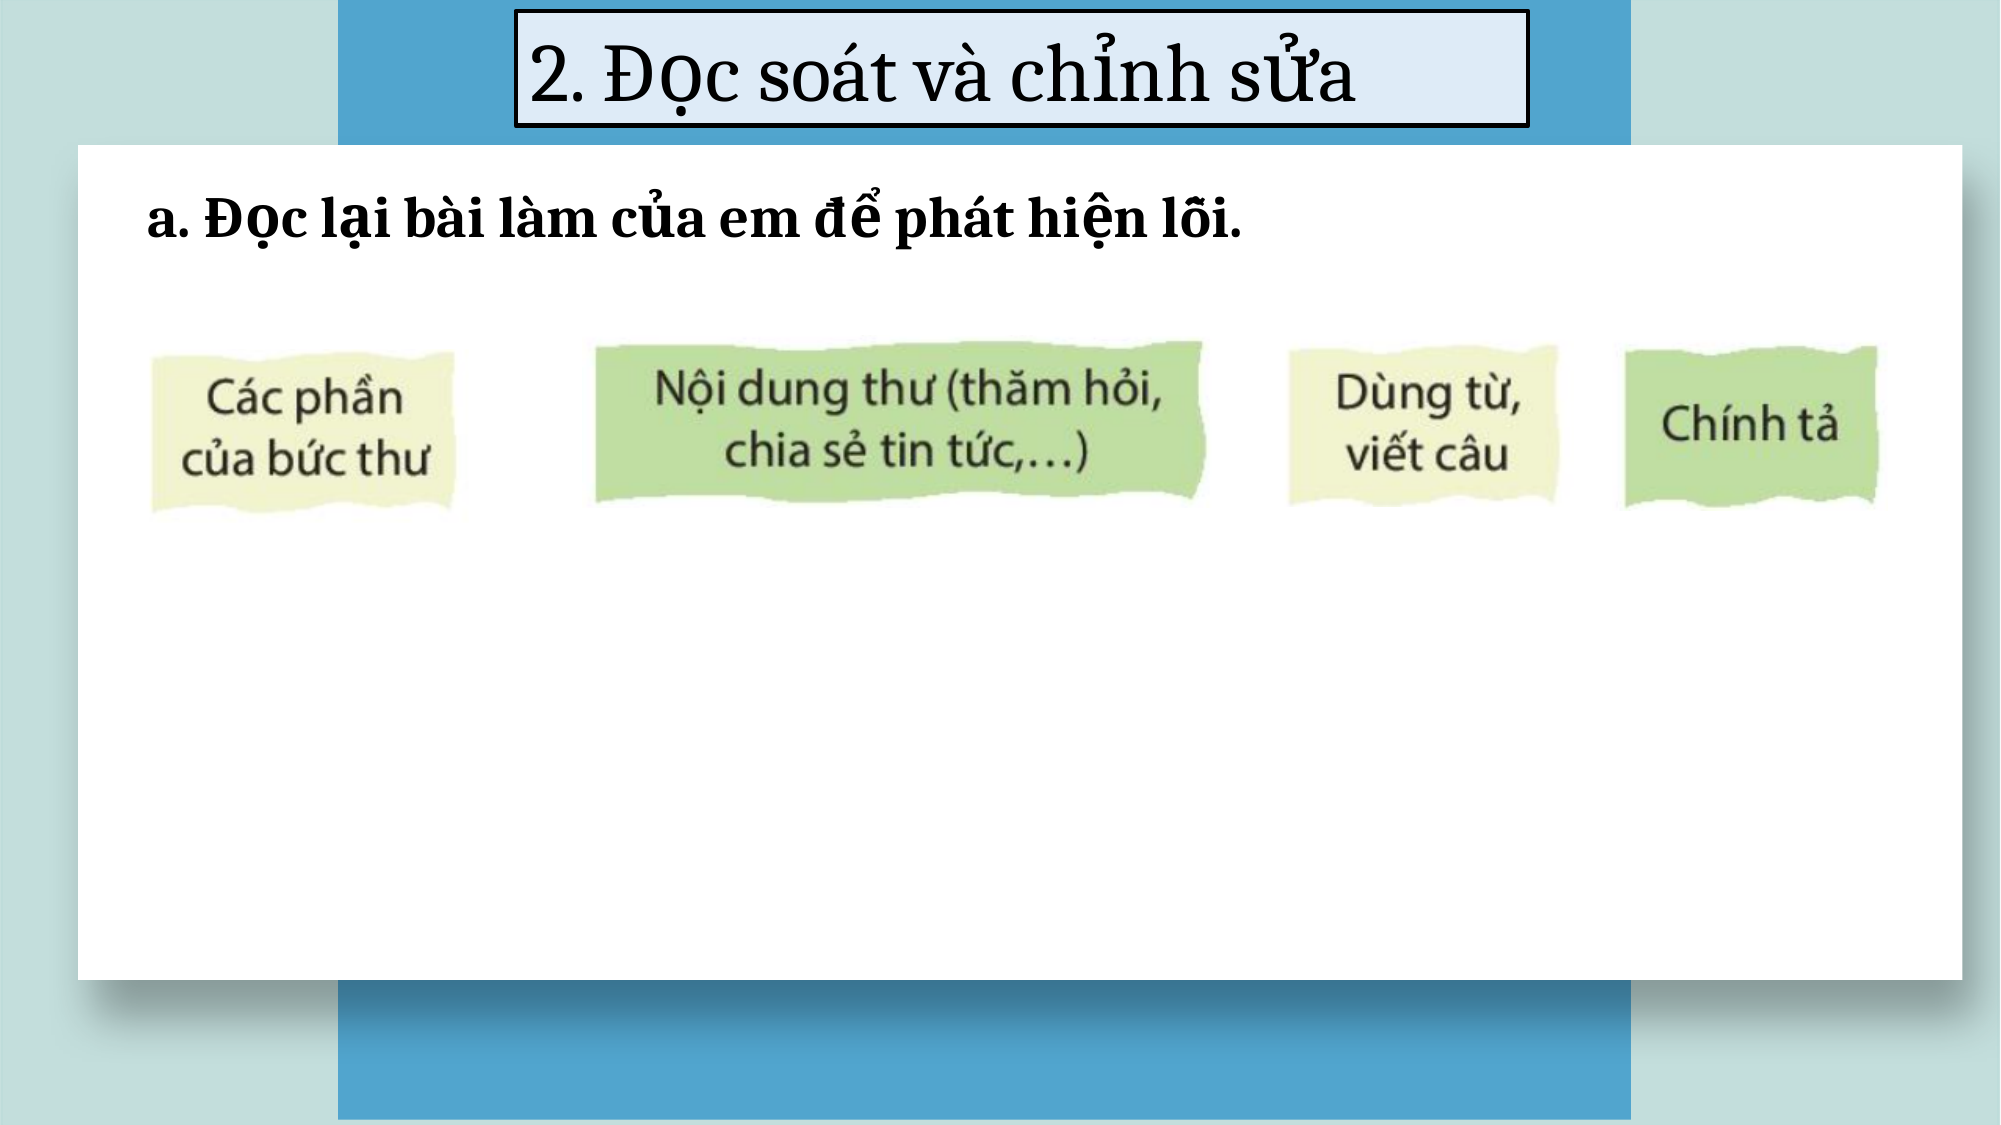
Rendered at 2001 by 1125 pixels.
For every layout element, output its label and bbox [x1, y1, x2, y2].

picture [582, 335, 1224, 508]
picture [131, 349, 469, 523]
picture [1612, 329, 1888, 511]
picture [1279, 331, 1574, 507]
picture [0, 0, 2001, 1125]
text_box [78, 0, 1963, 1120]
